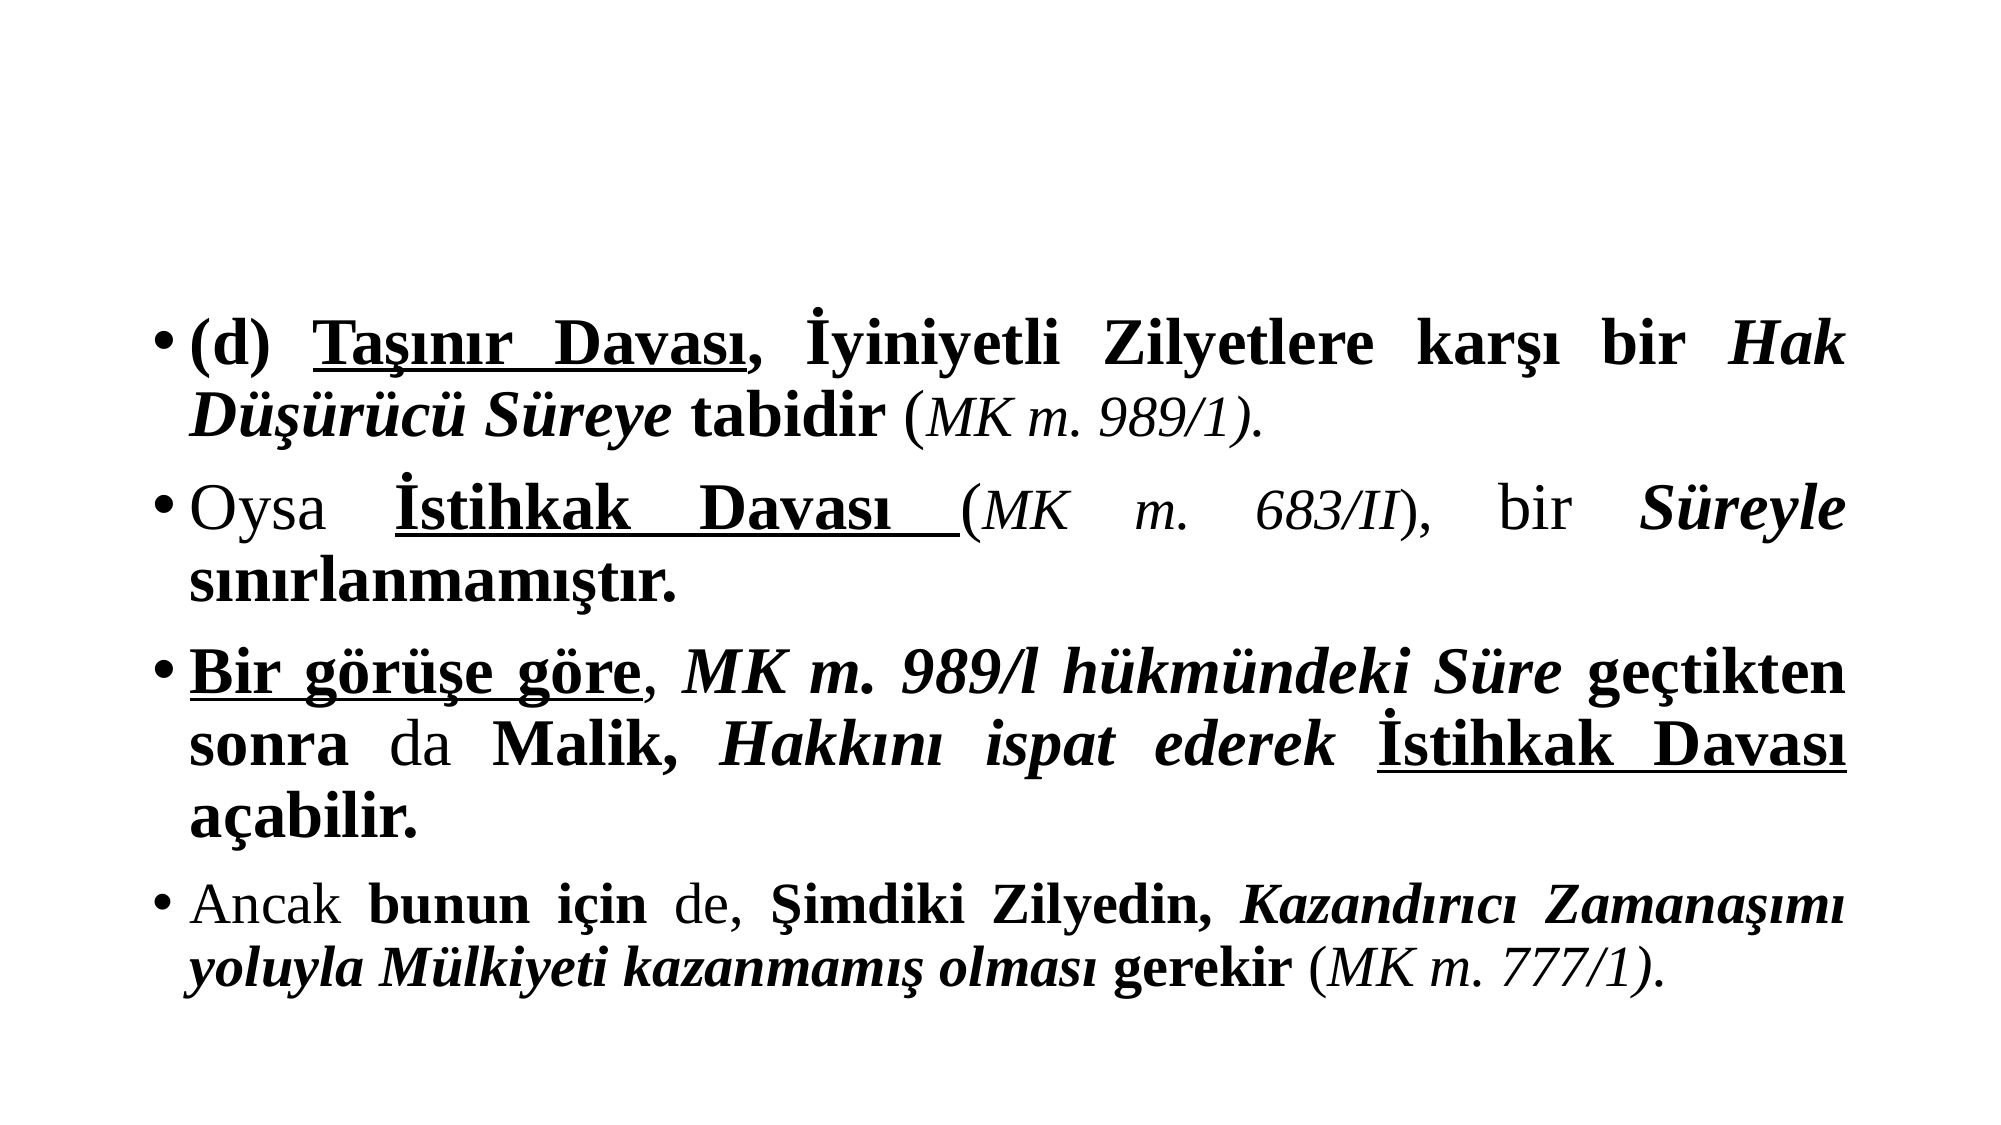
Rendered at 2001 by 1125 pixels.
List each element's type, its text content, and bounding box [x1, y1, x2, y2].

list (d) Taşınır Davası, İyiniyetli Zilyetlere karşı bir Hak Düşürücü Süreye tabidir (MK m. 989/1). Oysa İstihkak Davası (MK m. 683/II), bir Süreyle sınırlanmamıştır. Bir görüşe göre, MK m. 989/l hükmündeki Süre geçtikten sonra da Malik, Hakkını ispat ederek İstihkak Davası açabilir. Ancak bunun için de, Şimdiki Zilyedin, Kazandırıcı Zamanaşımı yoluyla Mülkiyeti kazanmamış olması gerekir (MK m. 777/1). [137, 299, 1863, 1014]
